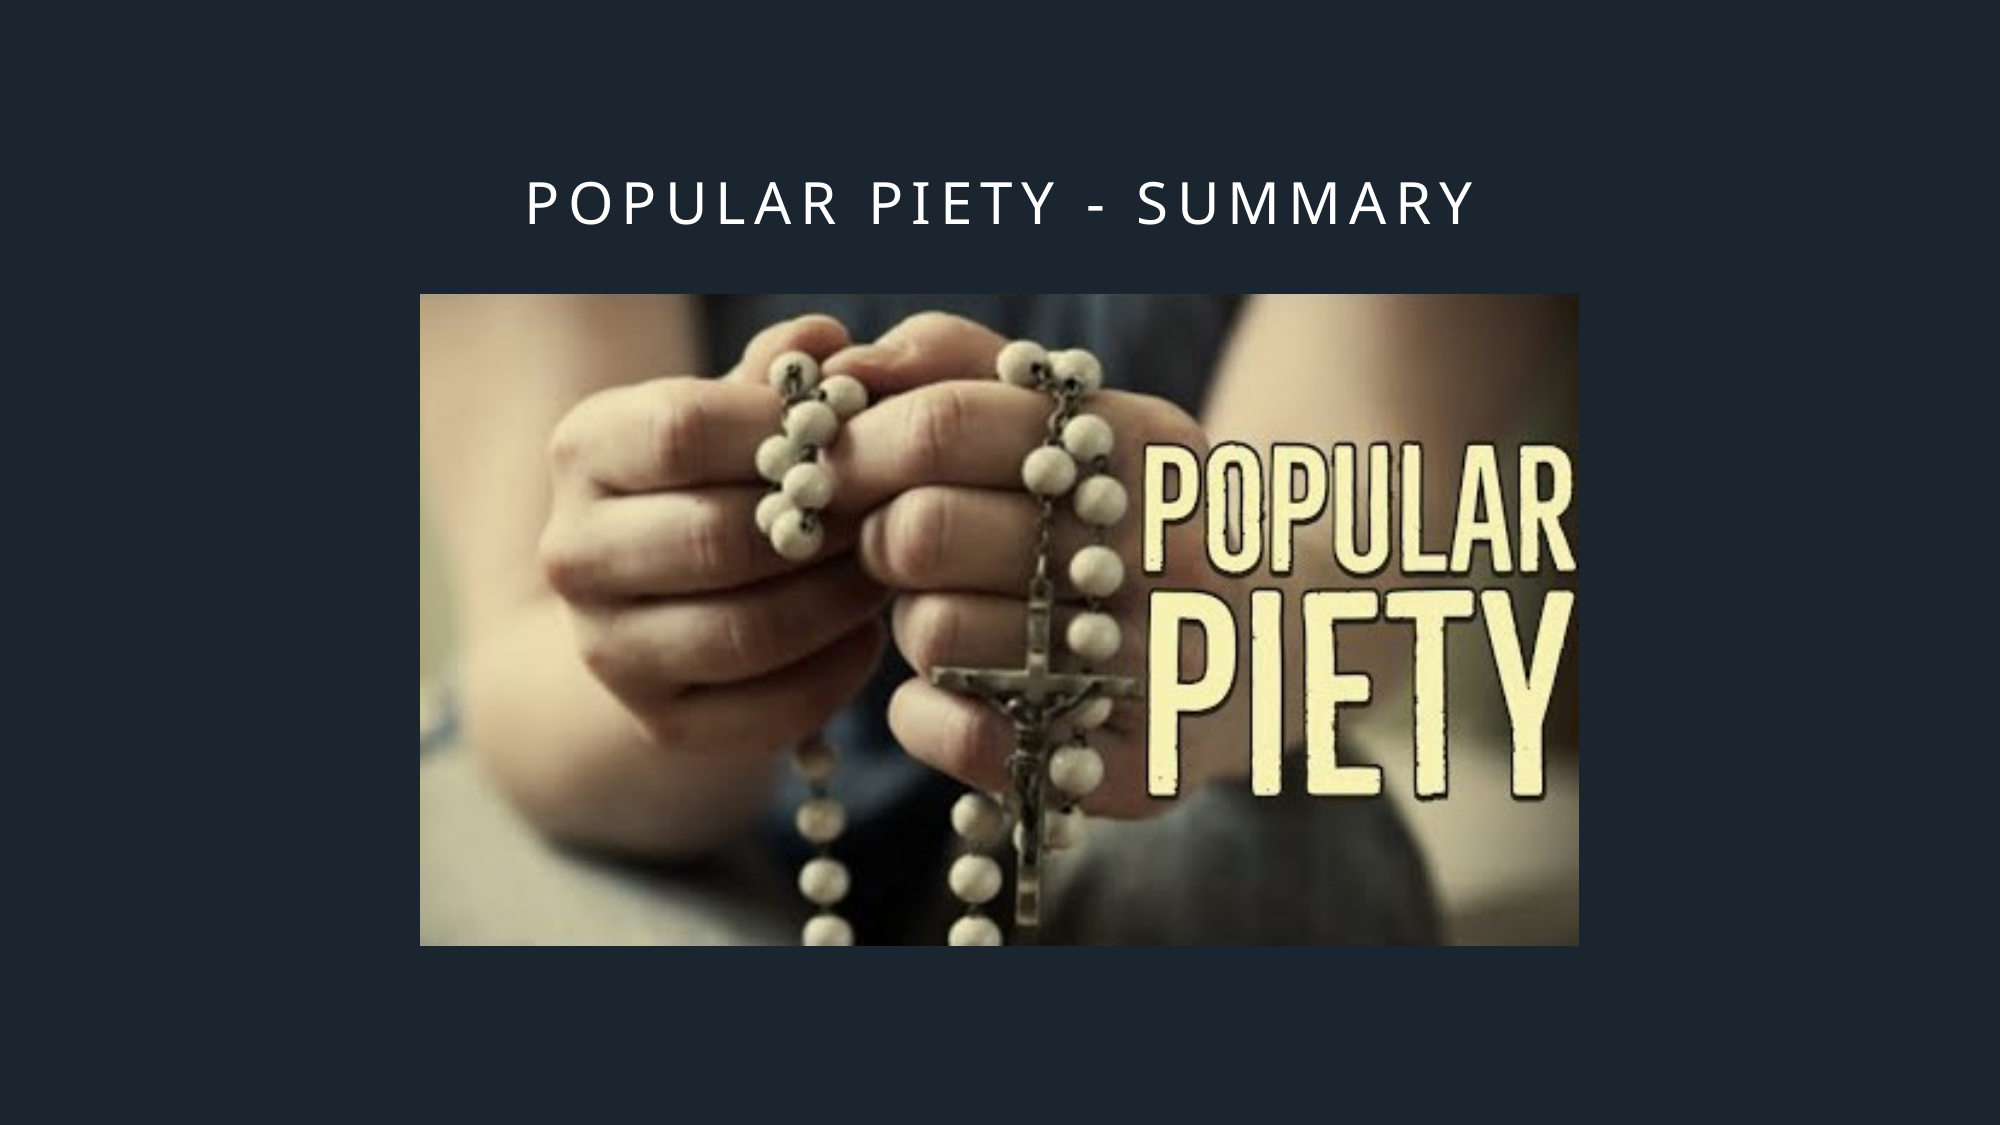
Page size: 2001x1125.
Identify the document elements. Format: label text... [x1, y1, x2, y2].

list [419, 293, 1580, 947]
title Popular Piety - summary [177, 165, 1822, 274]
